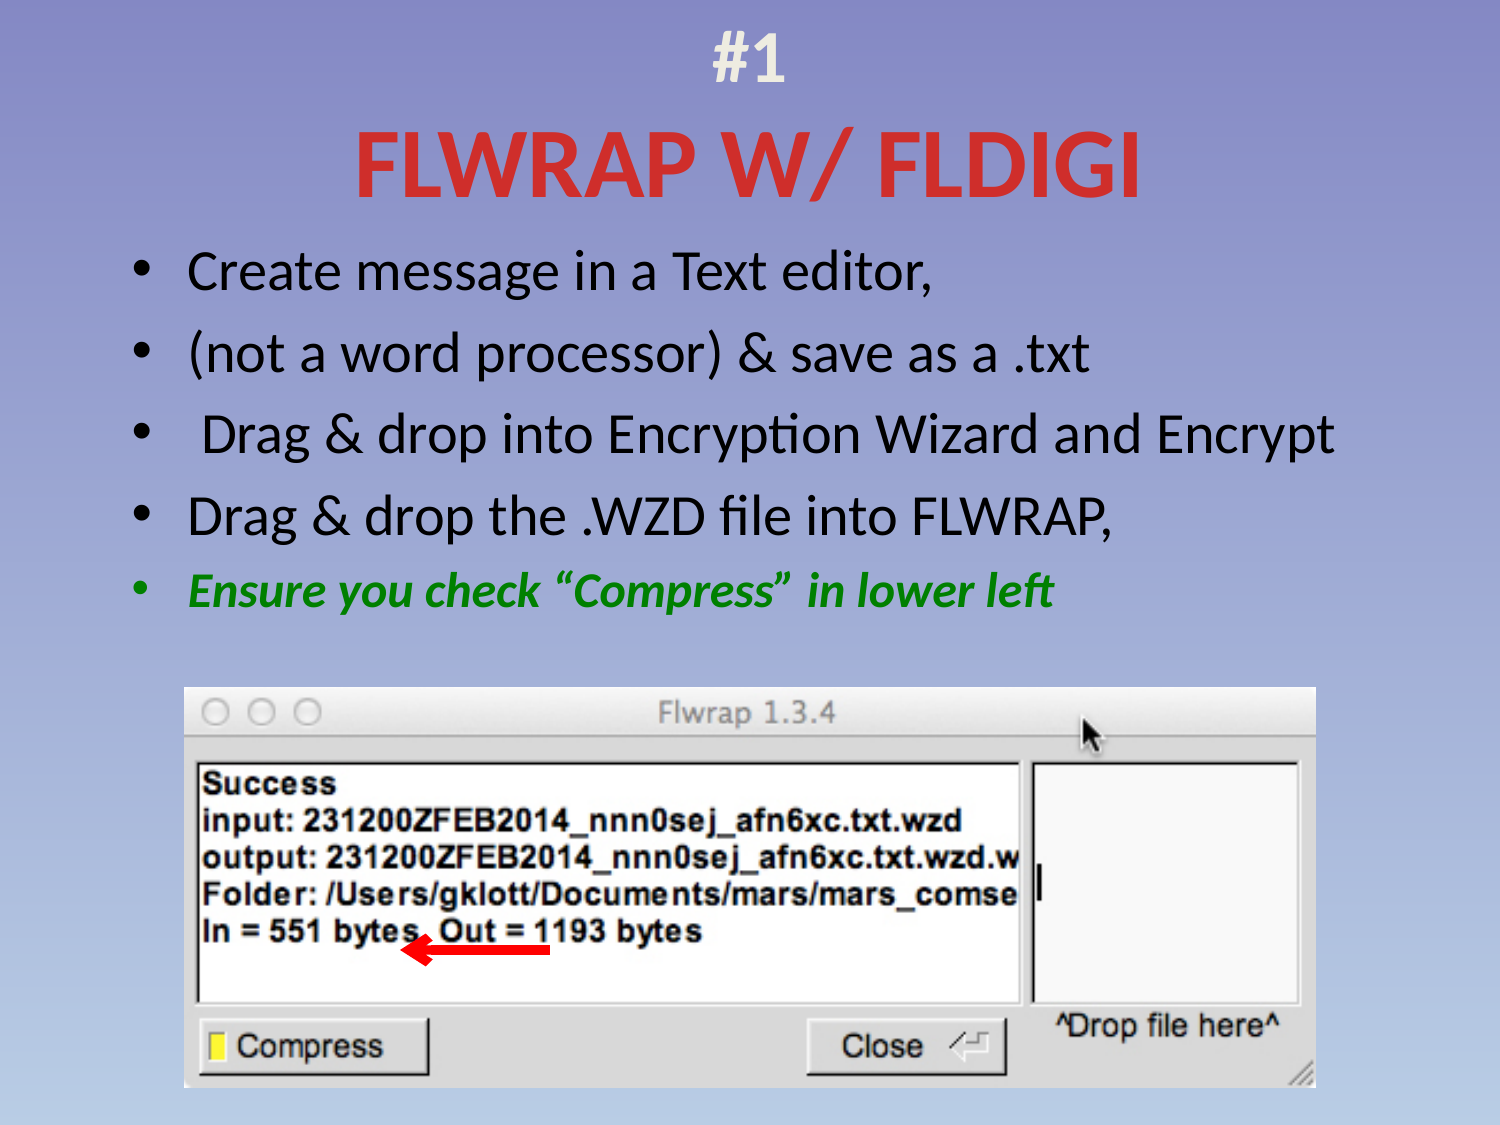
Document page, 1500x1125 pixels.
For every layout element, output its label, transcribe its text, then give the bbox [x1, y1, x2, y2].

text_box Create message in a Text editor, (not a word processor) & save as a .txt Drag & drop into Encryption Wizard and Encrypt Drag & drop the .WZD file into FLWRAP, Ensure you check “Compress” in lower left [116, 224, 1384, 688]
text_box #1 FLWRAP W/ FLDIGI [339, 0, 1161, 225]
picture [184, 687, 1316, 1088]
